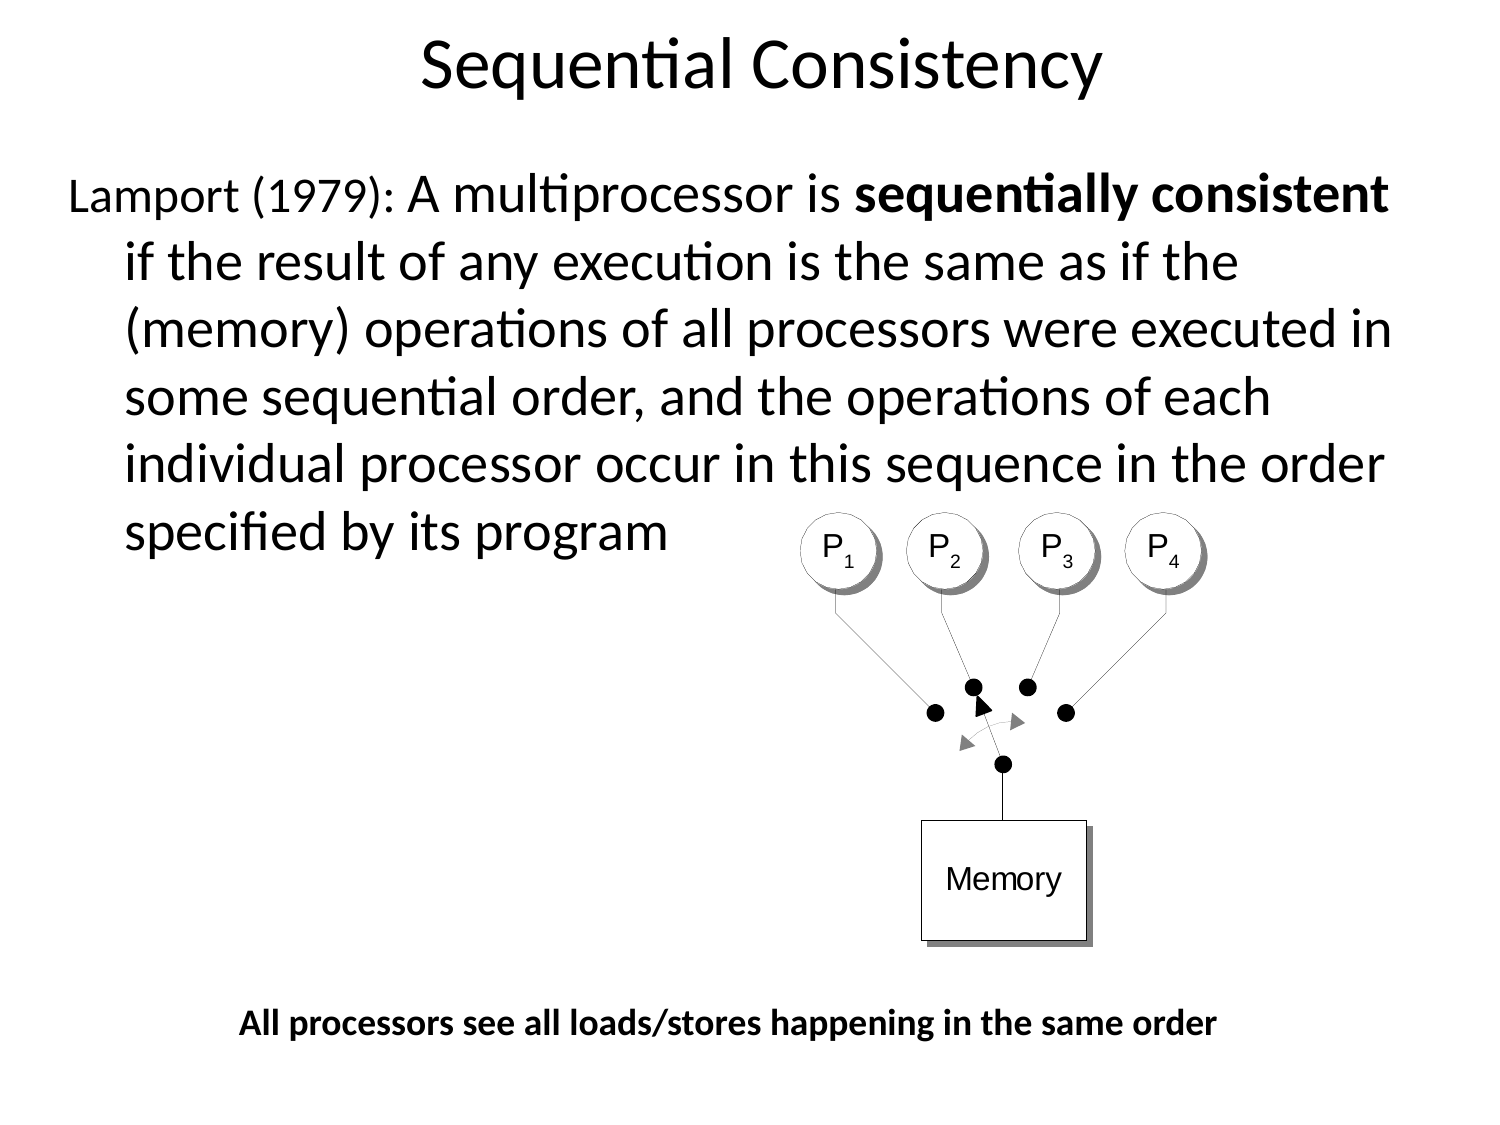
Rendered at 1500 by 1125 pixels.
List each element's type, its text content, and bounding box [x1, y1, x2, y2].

text_box All processors see all loads/stores happening in the same order [224, 990, 1234, 1051]
title Sequential Consistency [125, 7, 1400, 111]
text_box Lamport (1979): A multiprocessor is sequentially consistent if the result of any execution is the same as if the (memory) operations of all processors were executed in some sequential order, and the operations of each individual processor occur in this sequence in the order specified by its program [53, 148, 1424, 894]
picture [799, 512, 1210, 949]
